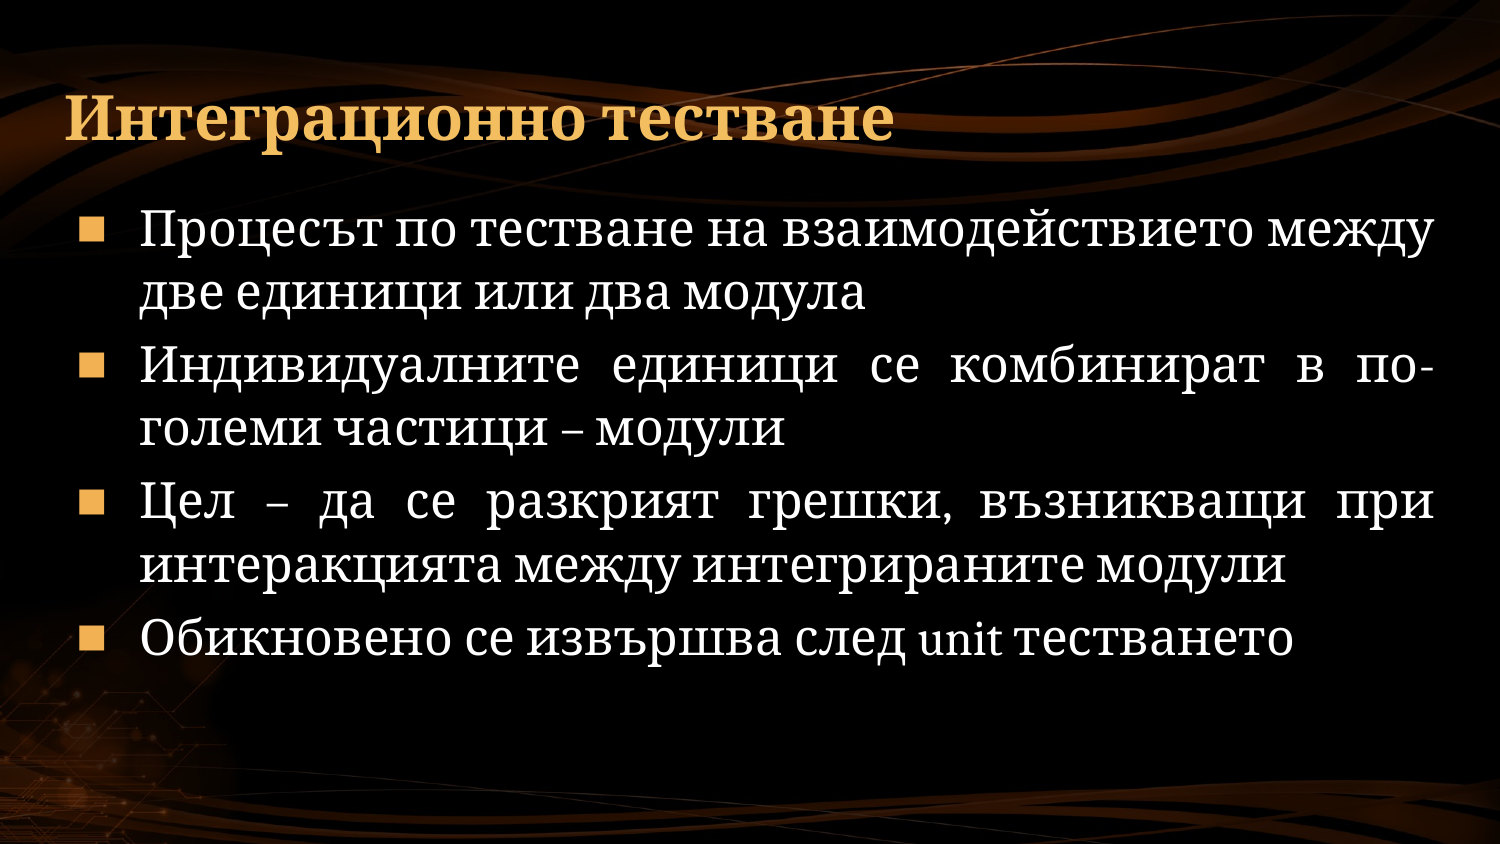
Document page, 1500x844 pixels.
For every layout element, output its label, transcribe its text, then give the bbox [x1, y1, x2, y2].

list Процесът по тестване на взаимодействието между две единици или два модула Индивидуалните единици се комбинират в по-големи частици – модули Цел – да се разкрият грешки, възникващи при интеракцията между интегрираните модули Обикновено се извършва след unit тестването [51, 189, 1449, 750]
picture [0, 0, 1500, 844]
title Интеграционно тестване [51, 72, 1449, 167]
